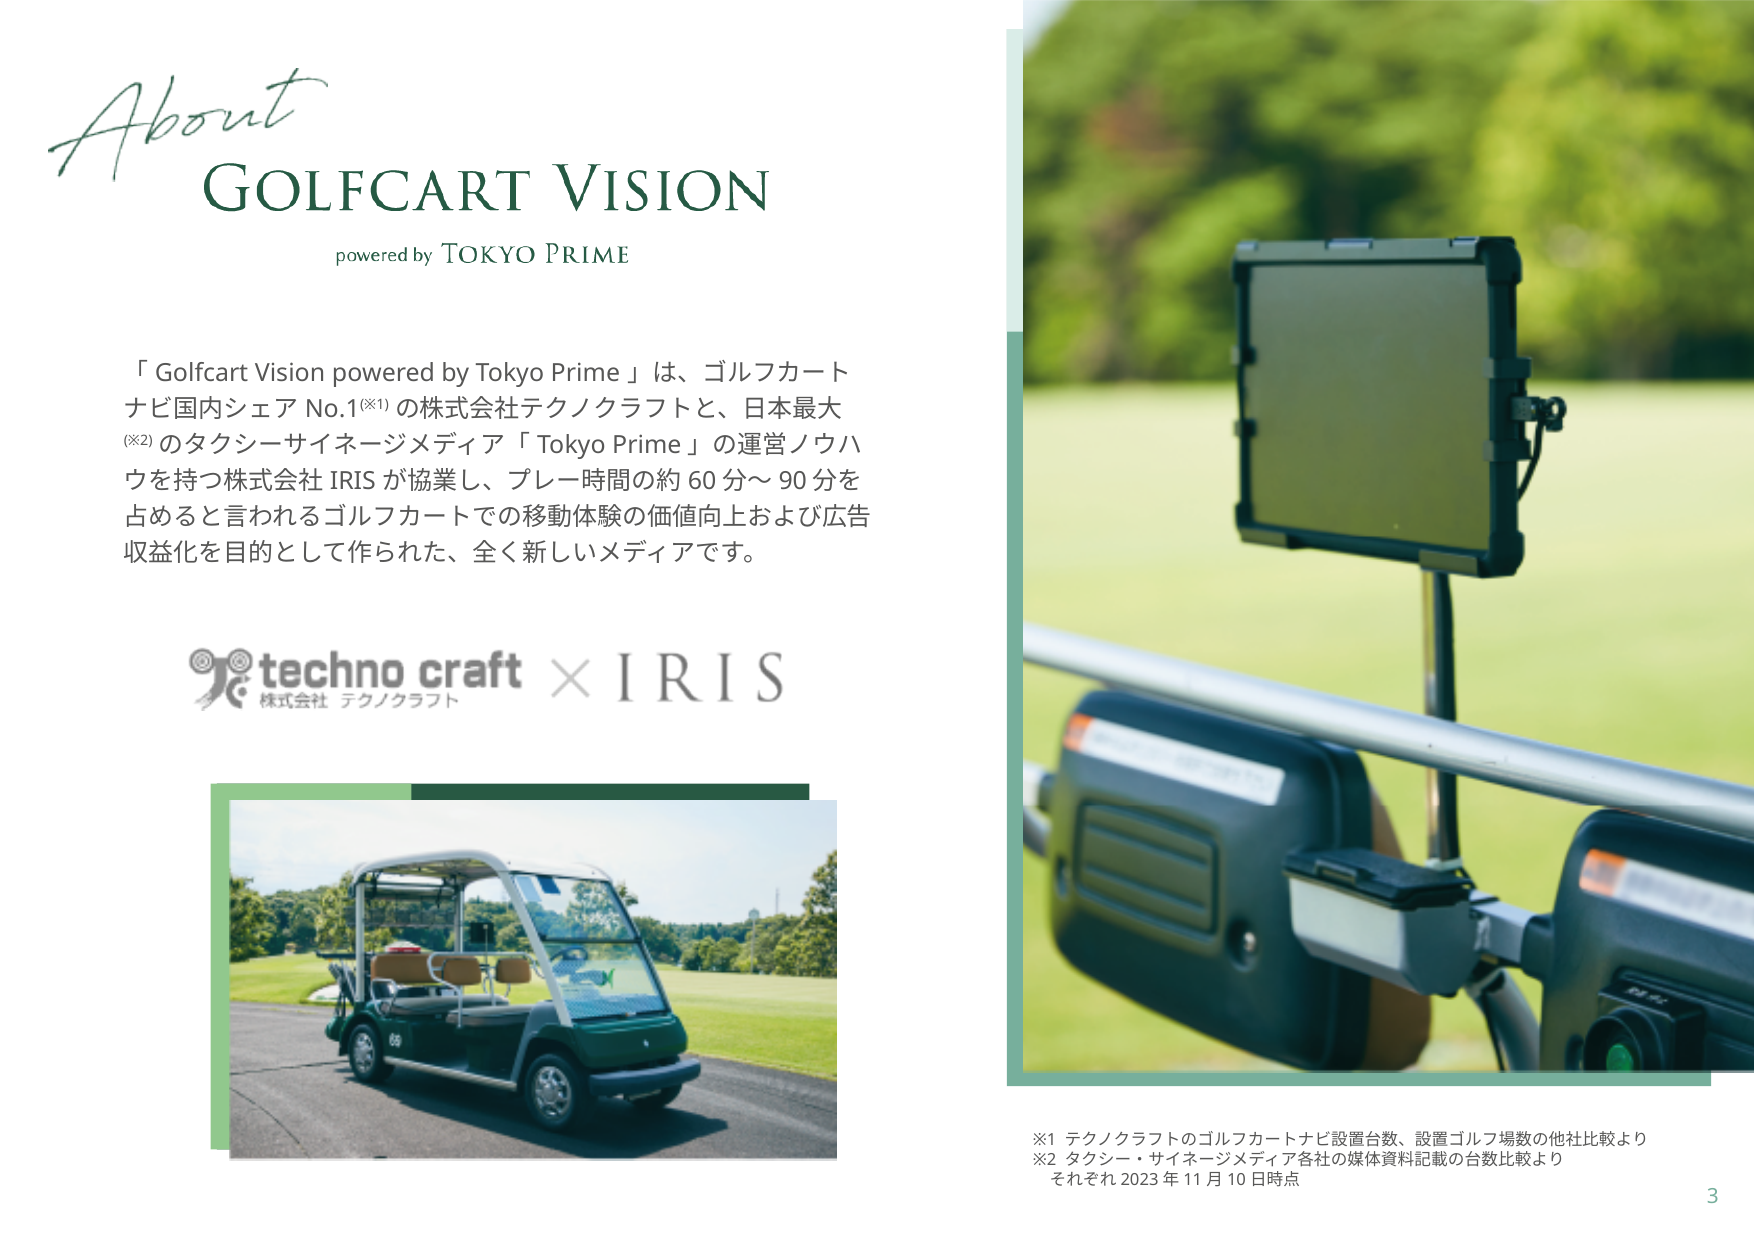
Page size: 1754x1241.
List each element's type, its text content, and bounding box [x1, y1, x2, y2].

picture [229, 800, 837, 1161]
text_box [1006, 28, 1023, 333]
picture [1023, 0, 1754, 1073]
text_box [1006, 333, 1712, 1087]
picture [48, 68, 791, 282]
text_box 「Golfcart Vision powered by Tokyo Prime」は、ゴルフカートナビ国内シェアNo.1(※1)の株式会社テクノクラフトと、日本最大(※2)のタクシーサイネージメディア「Tokyo Prime」の運営ノウハウを持つ株式会社IRISが協業し、プレー時間の約60分～90分を占めると言われるゴルフカートでの移動体験の価値向上および広告収益化を目的として作られた、全く新しいメディアです。 [109, 343, 890, 574]
text_box ※1 テクノクラフトのゴルフカートナビ設置台数、設置ゴルフ場数の他社比較より ※2 タクシー・サイネージメディア各社の媒体資料記載の台数比較より それぞれ2023年11月10日時点 [1018, 1121, 1680, 1197]
picture [187, 646, 790, 711]
text_box [209, 783, 412, 1150]
text_box [412, 783, 810, 800]
